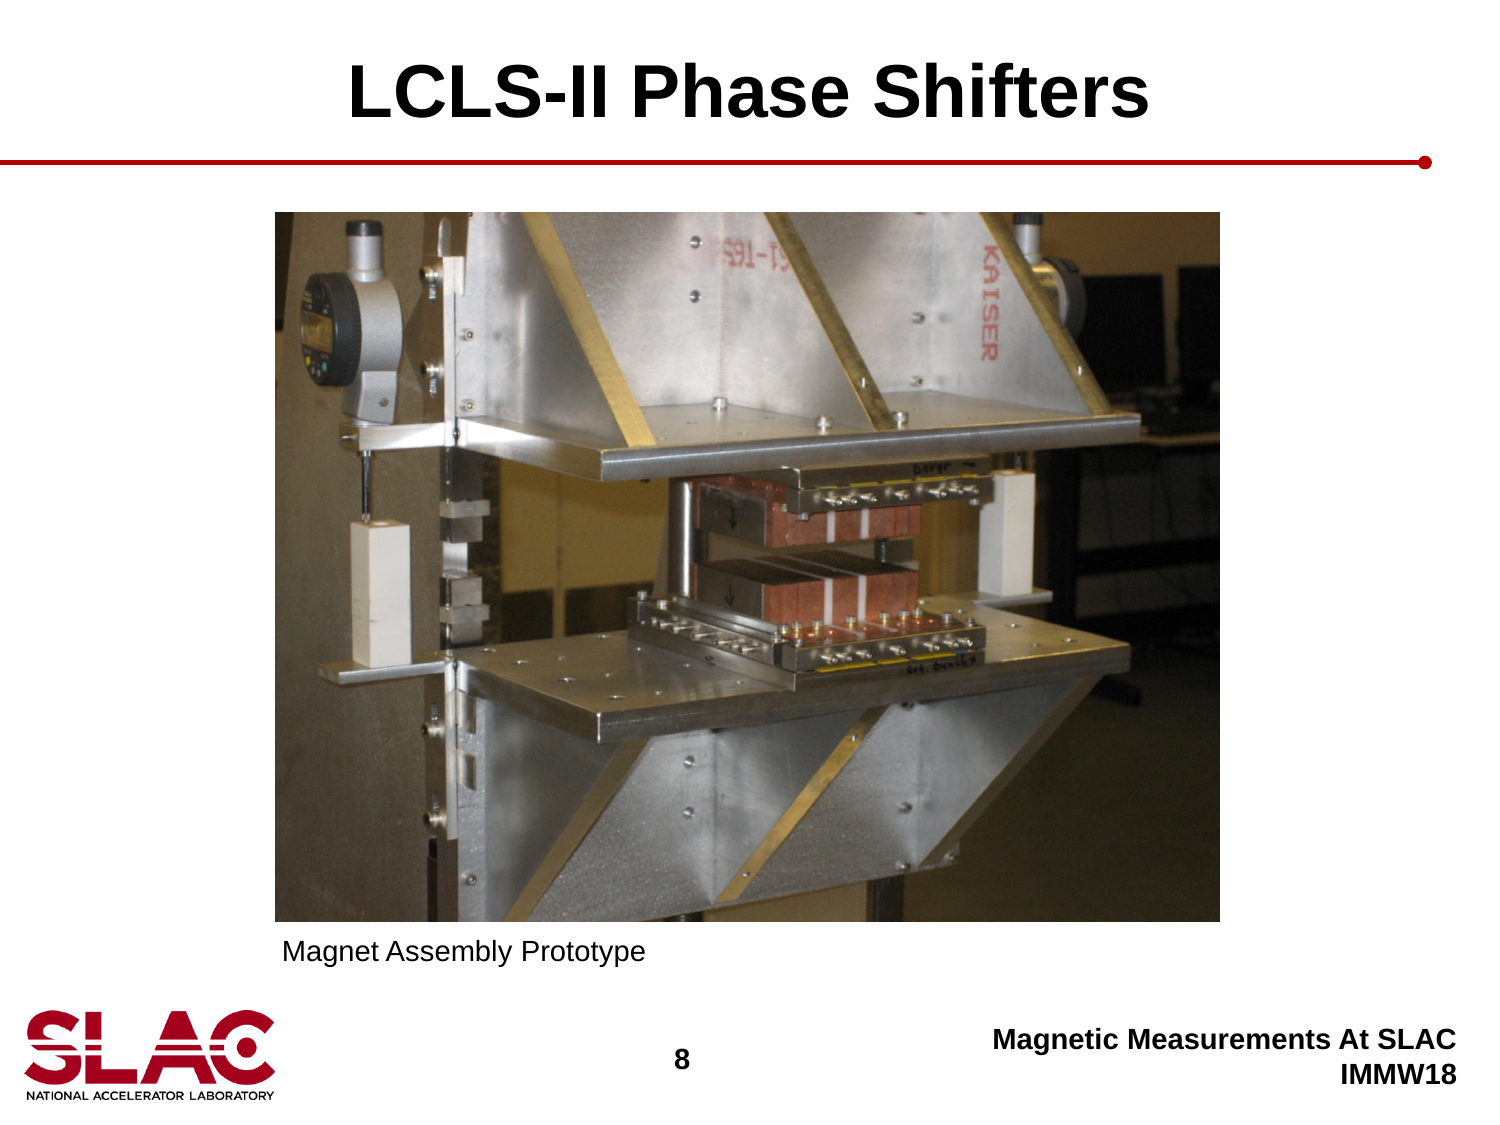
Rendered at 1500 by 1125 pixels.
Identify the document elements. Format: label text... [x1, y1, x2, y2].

text_box Magnet Assembly Prototype [267, 924, 662, 975]
picture [24, 1010, 275, 1100]
picture [274, 212, 1221, 922]
footer Magnetic Measurements At SLAC IMMW18 [824, 1012, 1473, 1091]
title LCLS-II Phase Shifters [74, 24, 1426, 151]
